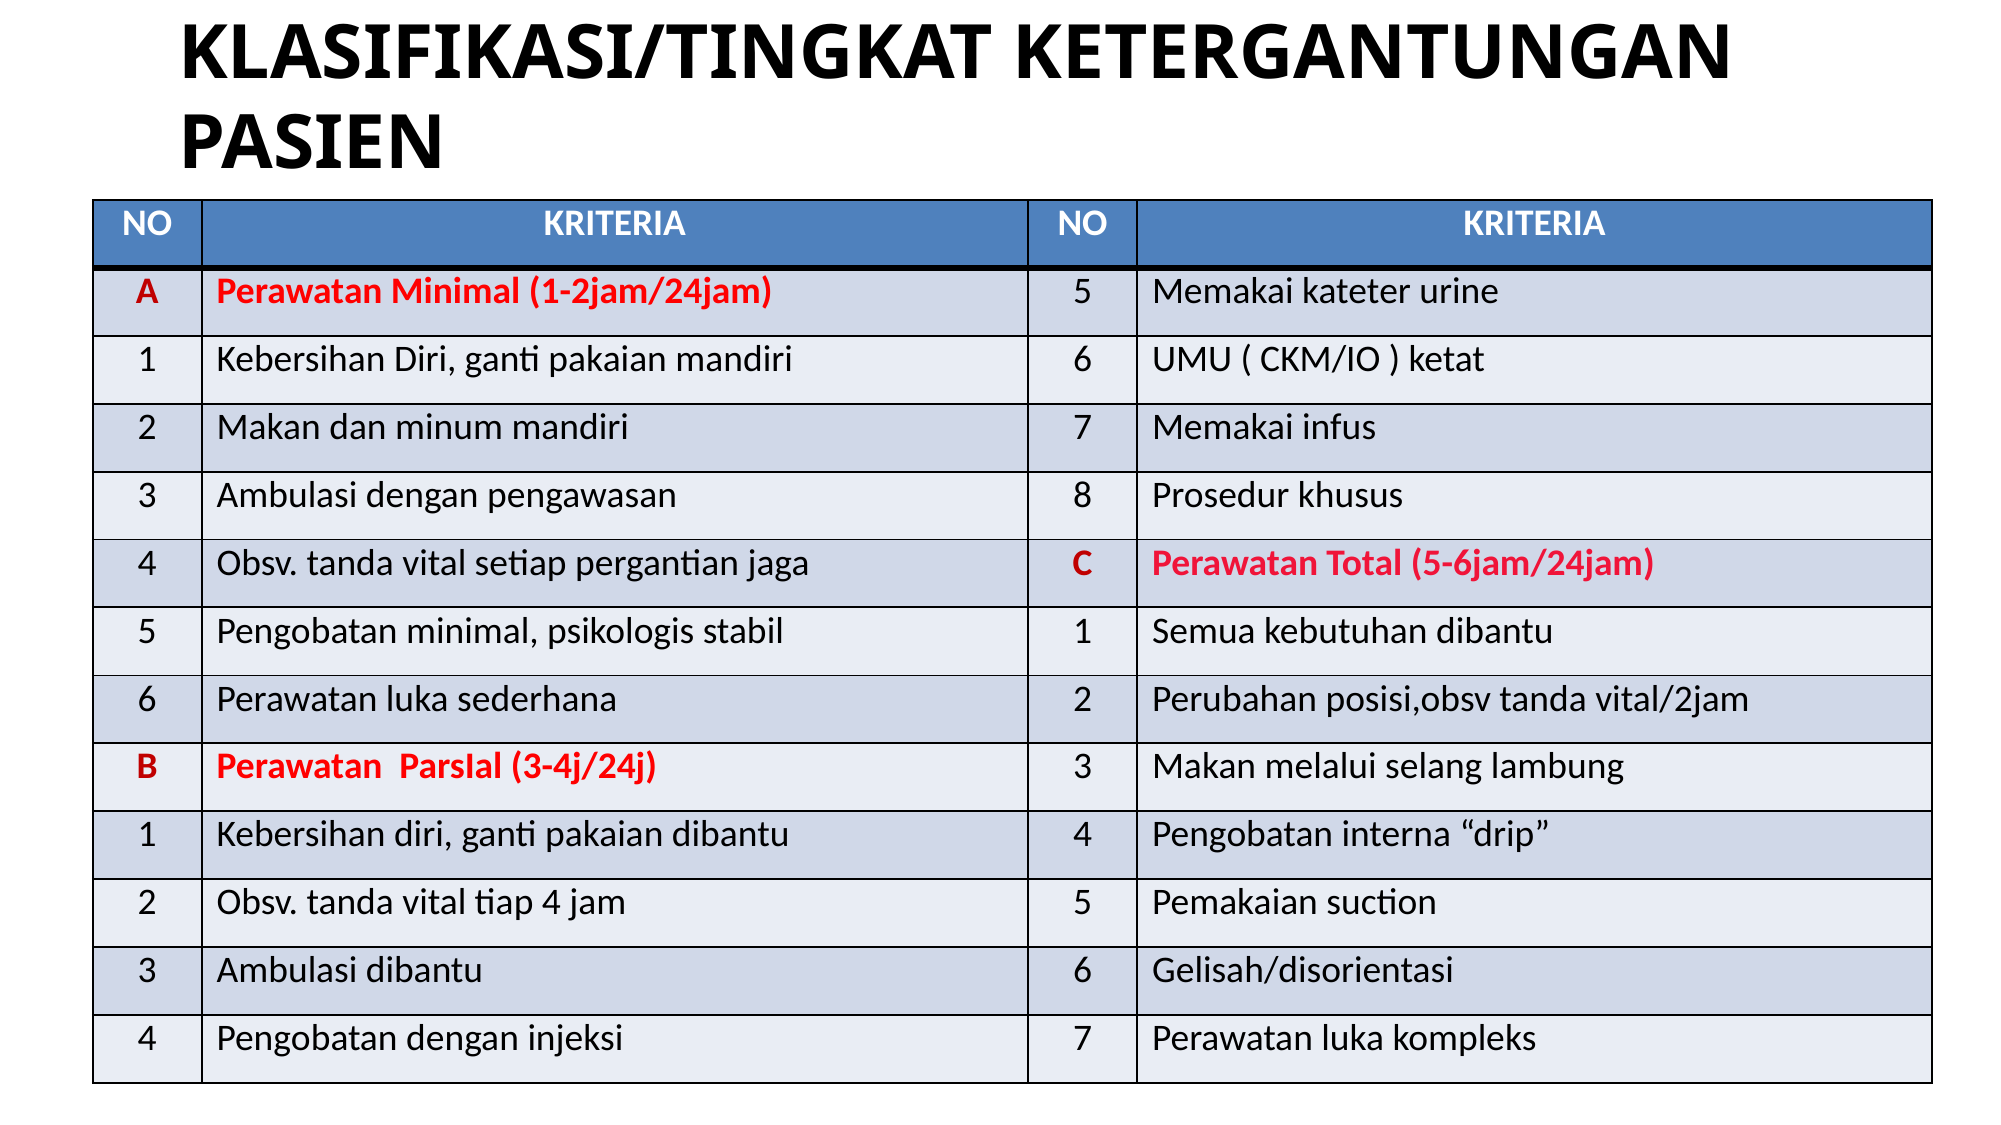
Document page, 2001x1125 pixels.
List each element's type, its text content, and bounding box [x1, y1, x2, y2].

table_cell 2 [1029, 676, 1136, 742]
table_cell 3 [94, 948, 201, 1014]
table_cell Ambulasi dibantu [203, 948, 1027, 1014]
table_cell Kebersihan diri, ganti pakaian dibantu [203, 812, 1027, 878]
table_cell B [94, 744, 201, 810]
table_cell Prosedur khusus [1138, 473, 1931, 539]
table_cell Ambulasi dengan pengawasan [203, 473, 1027, 539]
table_cell 2 [94, 880, 201, 946]
table_cell Makan melalui selang lambung [1138, 744, 1931, 810]
table_cell 4 [1029, 812, 1136, 878]
table_cell 5 [1029, 880, 1136, 946]
table_header NO [1029, 201, 1136, 265]
table_cell 5 [94, 608, 201, 675]
table_cell 1 [94, 337, 201, 403]
table_cell 6 [1029, 337, 1136, 403]
table_cell Obsv. tanda vital setiap pergantian jaga [203, 540, 1027, 606]
table_cell Pemakaian suction [1138, 880, 1931, 946]
table_header NO [94, 201, 201, 265]
table_header KRITERIA [1138, 201, 1931, 265]
table_cell 1 [94, 812, 201, 878]
table_cell UMU ( CKM/IO ) ketat [1138, 337, 1931, 403]
table_cell Obsv. tanda vital tiap 4 jam [203, 880, 1027, 946]
table_cell 3 [1029, 744, 1136, 810]
table_cell Perawatan ParsIal (3-4j/24j) [203, 744, 1027, 810]
table_header KRITERIA [203, 201, 1027, 265]
table_cell 5 [1029, 271, 1136, 335]
table_cell Semua kebutuhan dibantu [1138, 608, 1931, 675]
table_cell A [94, 271, 201, 335]
table_cell Pengobatan minimal, psikologis stabil [203, 608, 1027, 675]
table_cell Pengobatan interna “drip” [1138, 812, 1931, 878]
table_cell C [1029, 540, 1136, 606]
title KLASIFIKASI/TINGKAT KETERGANTUNGAN PASIEN [163, 0, 1972, 188]
table_cell 7 [1029, 1016, 1136, 1082]
table_cell 3 [94, 473, 201, 539]
table_cell 6 [1029, 948, 1136, 1014]
table_cell 1 [1029, 608, 1136, 675]
table_cell Perubahan posisi,obsv tanda vital/2jam [1138, 676, 1931, 742]
table_cell 4 [94, 540, 201, 606]
table_cell Memakai infus [1138, 405, 1931, 471]
table_cell Perawatan luka sederhana [203, 676, 1027, 742]
table_cell 2 [94, 405, 201, 471]
table_cell 8 [1029, 473, 1136, 539]
table_cell 6 [94, 676, 201, 742]
table_cell Perawatan Minimal (1-2jam/24jam) [203, 271, 1027, 335]
table_cell Kebersihan Diri, ganti pakaian mandiri [203, 337, 1027, 403]
table_cell 4 [94, 1016, 201, 1082]
table_cell Makan dan minum mandiri [203, 405, 1027, 471]
table_cell Pengobatan dengan injeksi [203, 1016, 1027, 1082]
table_cell 7 [1029, 405, 1136, 471]
table_cell Perawatan Total (5-6jam/24jam) [1138, 540, 1931, 606]
table_cell Memakai kateter urine [1138, 271, 1931, 335]
table_cell Gelisah/disorientasi [1138, 948, 1931, 1014]
table_cell Perawatan luka kompleks [1138, 1016, 1931, 1082]
